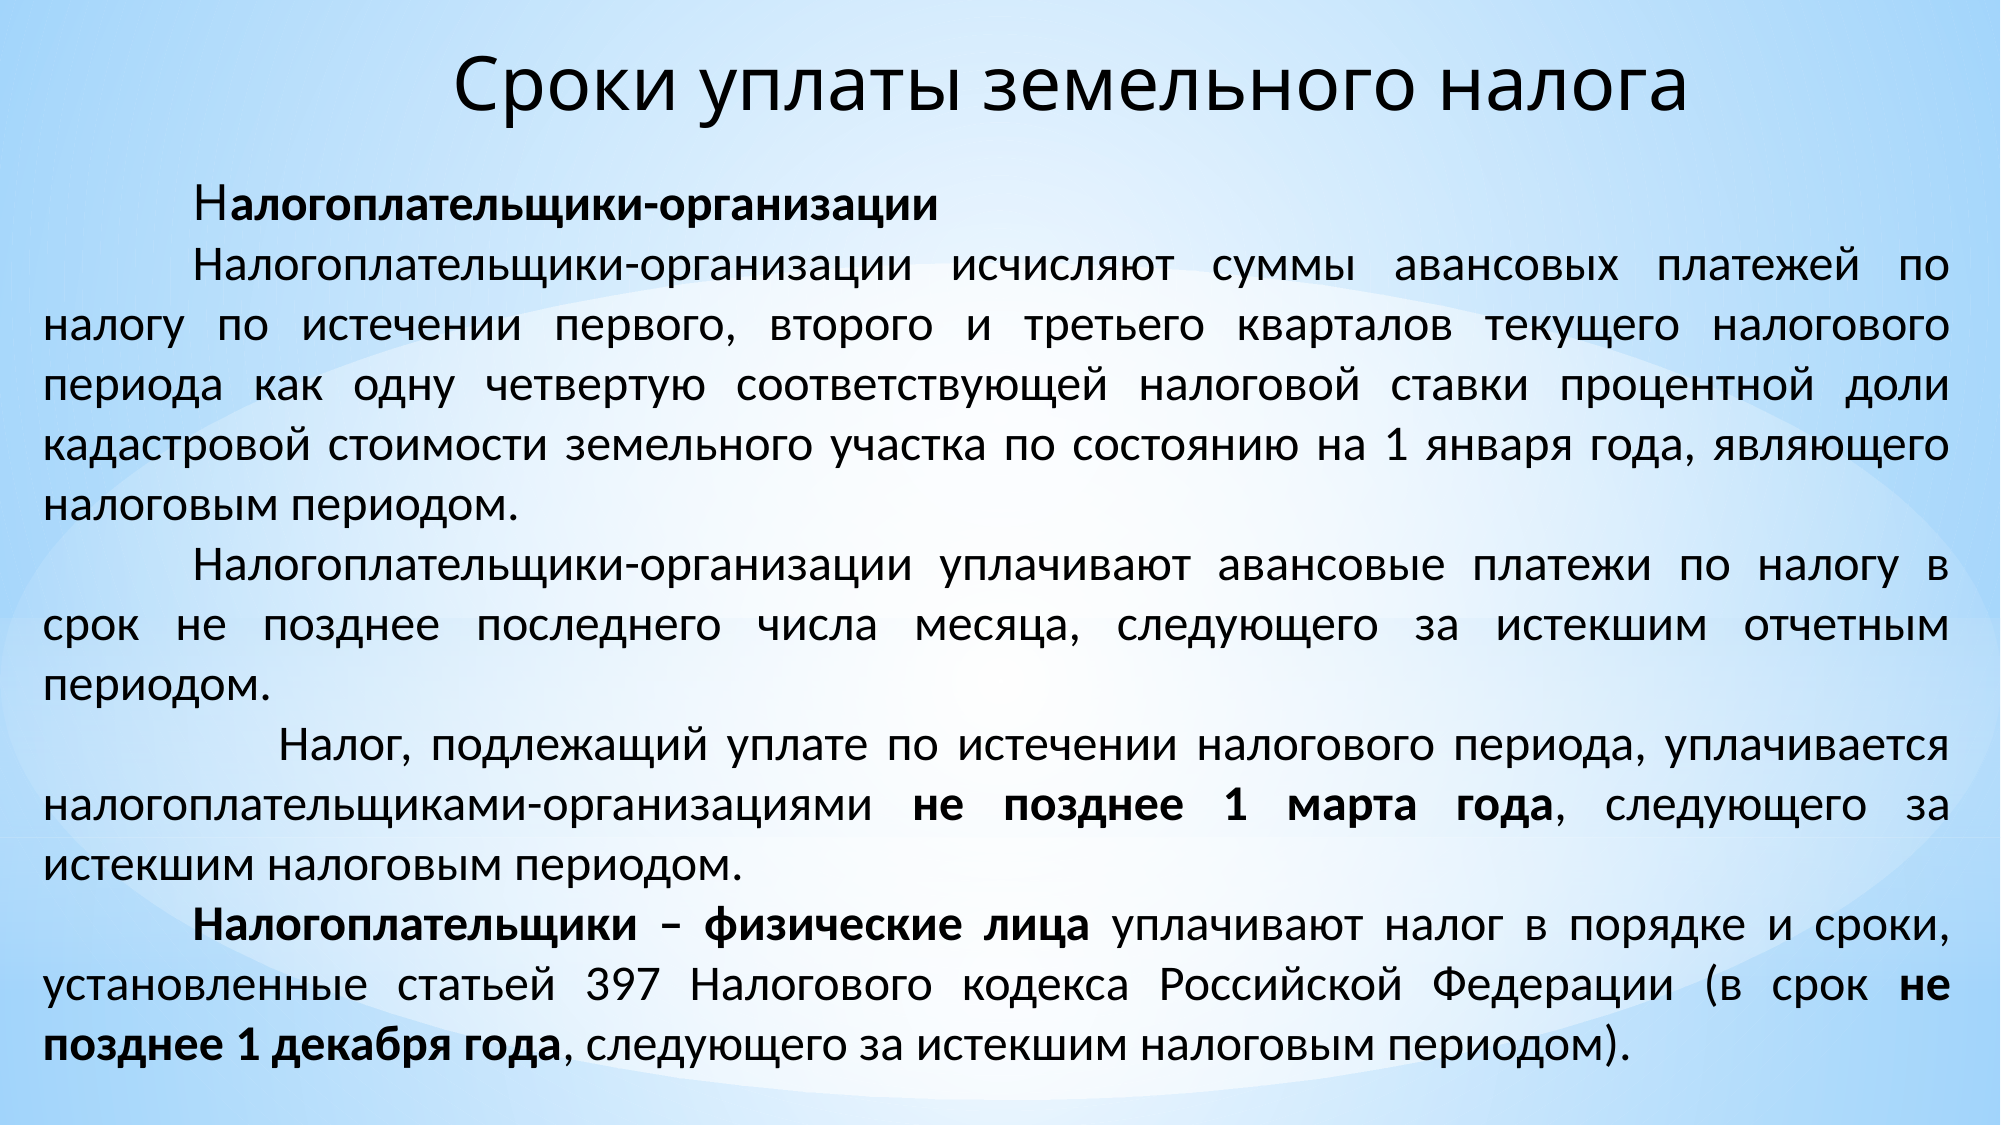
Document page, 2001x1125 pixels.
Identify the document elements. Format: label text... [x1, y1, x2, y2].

text_box Сроки уплаты земельного налога Налогоплательщики-организации Налогоплательщики-организации исчисляют суммы авансовых платежей по налогу по истечении первого, второго и третьего кварталов текущего налогового периода как одну четвертую соответствующей налоговой ставки процентной доли кадастровой стоимости земельного участка по состоянию на 1 января года, являющего налоговым периодом. Налогоплательщики-организации уплачивают авансовые платежи по налогу в срок не позднее последнего числа месяца, следующего за истекшим отчетным периодом. Налог, подлежащий уплате по истечении налогового периода, уплачивается налогоплательщиками-организациями не позднее 1 марта года, следующего за истекшим налоговым периодом. Налогоплательщики – физические лица уплачивают налог в порядке и сроки, установленные статьей 397 Налогового кодекса Российской Федерации (в срок не позднее 1 декабря года, следующего за истекшим налоговым периодом). [27, 27, 1966, 1125]
